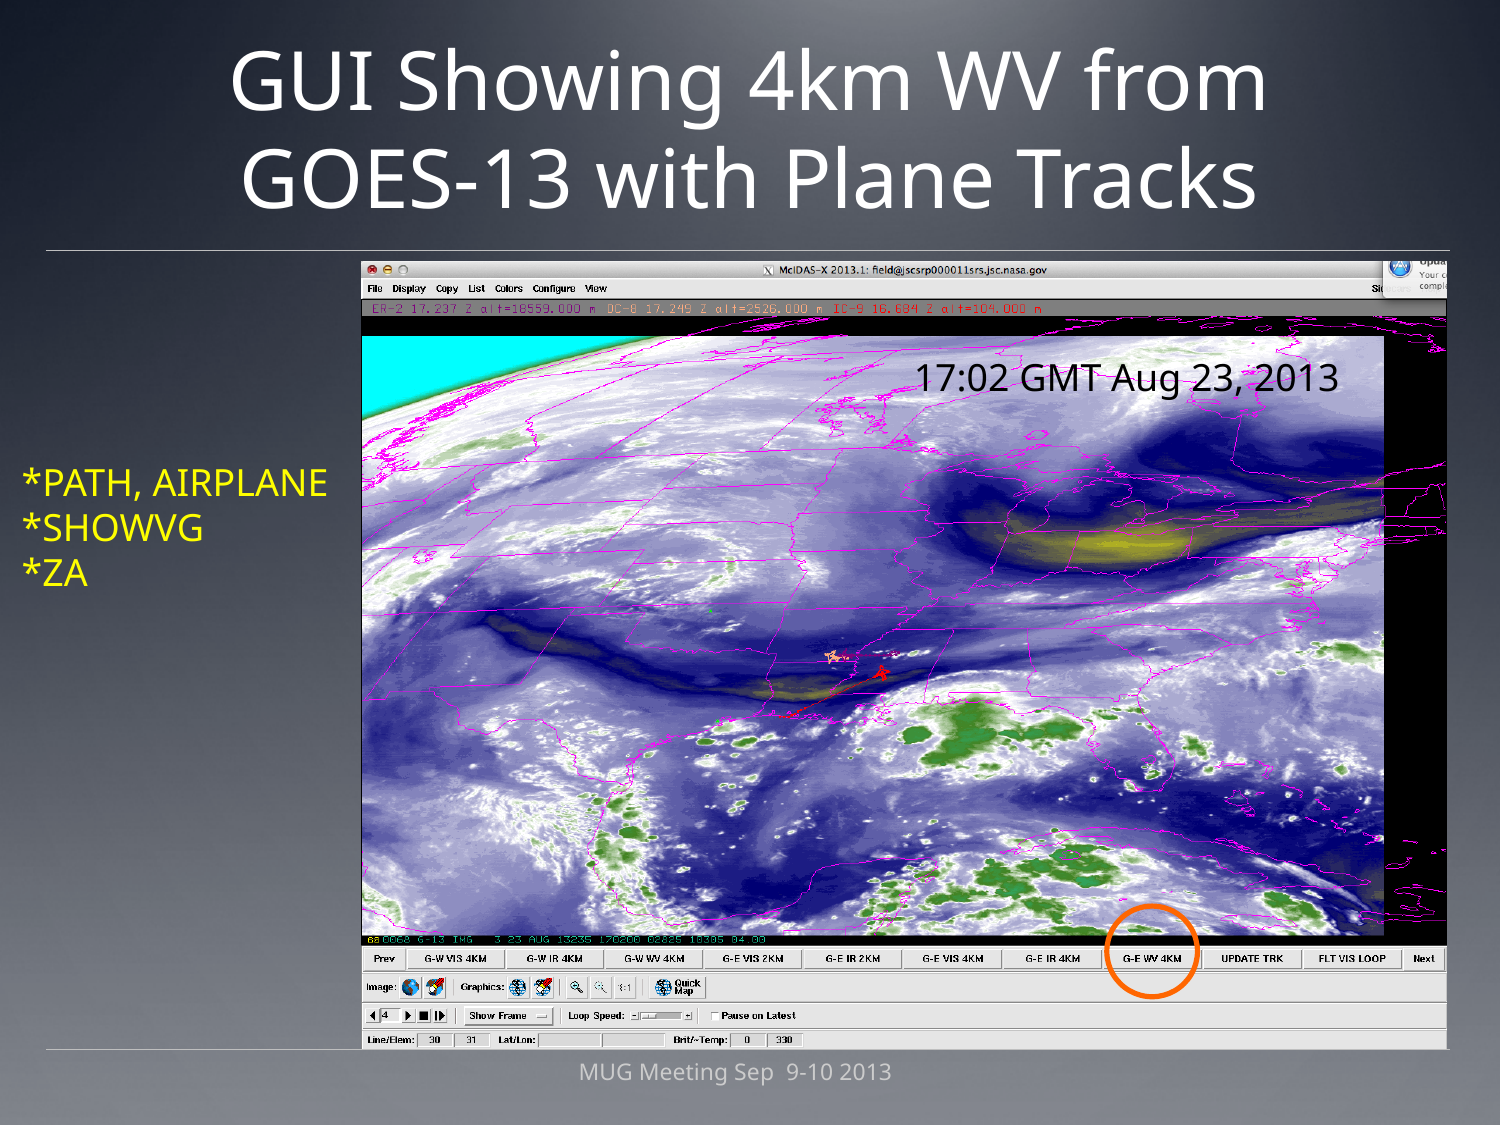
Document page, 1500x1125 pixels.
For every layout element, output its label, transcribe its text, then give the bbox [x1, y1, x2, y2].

footer MUG Meeting Sep 9-10 2013 [578, 1051, 929, 1103]
title GUI Showing 4km WV from GOES-13 with Plane Tracks [105, 17, 1394, 233]
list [219, 258, 1500, 1051]
text_box *PATH, AIRPLANE *SHOWVG *ZA [6, 406, 219, 602]
